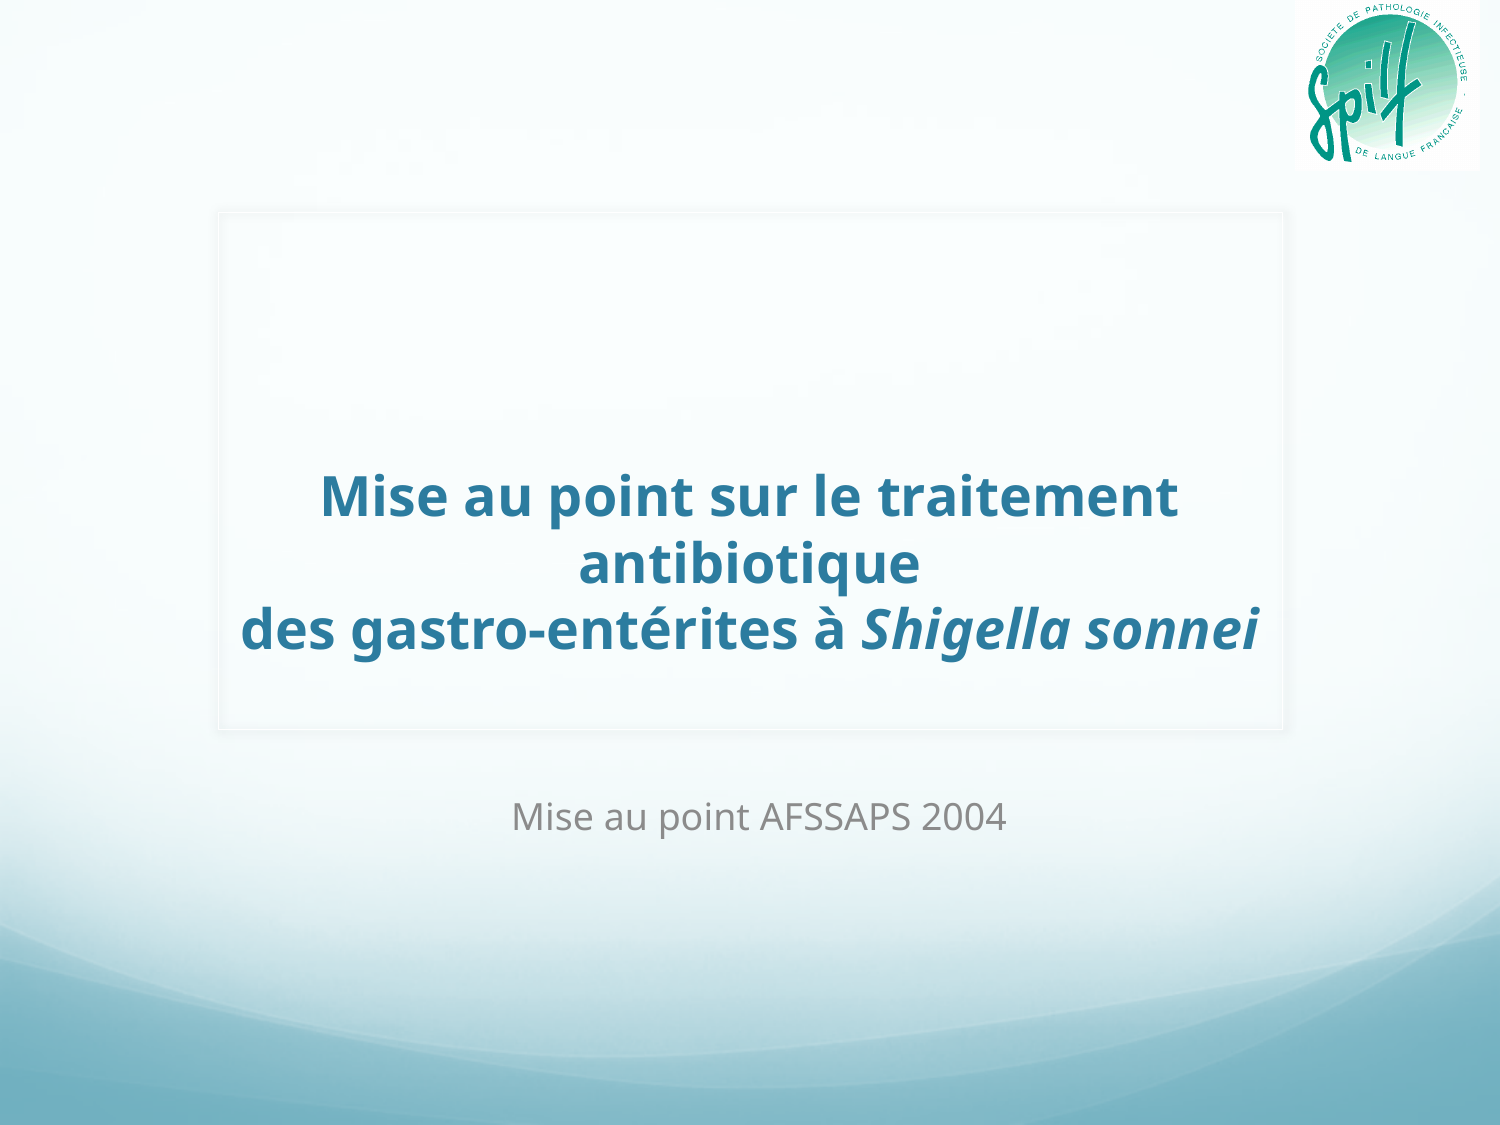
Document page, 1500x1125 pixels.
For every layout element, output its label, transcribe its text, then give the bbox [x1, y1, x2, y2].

picture [1295, 0, 1480, 171]
title Mise au point sur le traitement antibiotique des gastro-entérites à Shigella sonnei [217, 385, 1283, 669]
subtitle Mise au point AFSSAPS 2004 [234, 785, 1285, 926]
